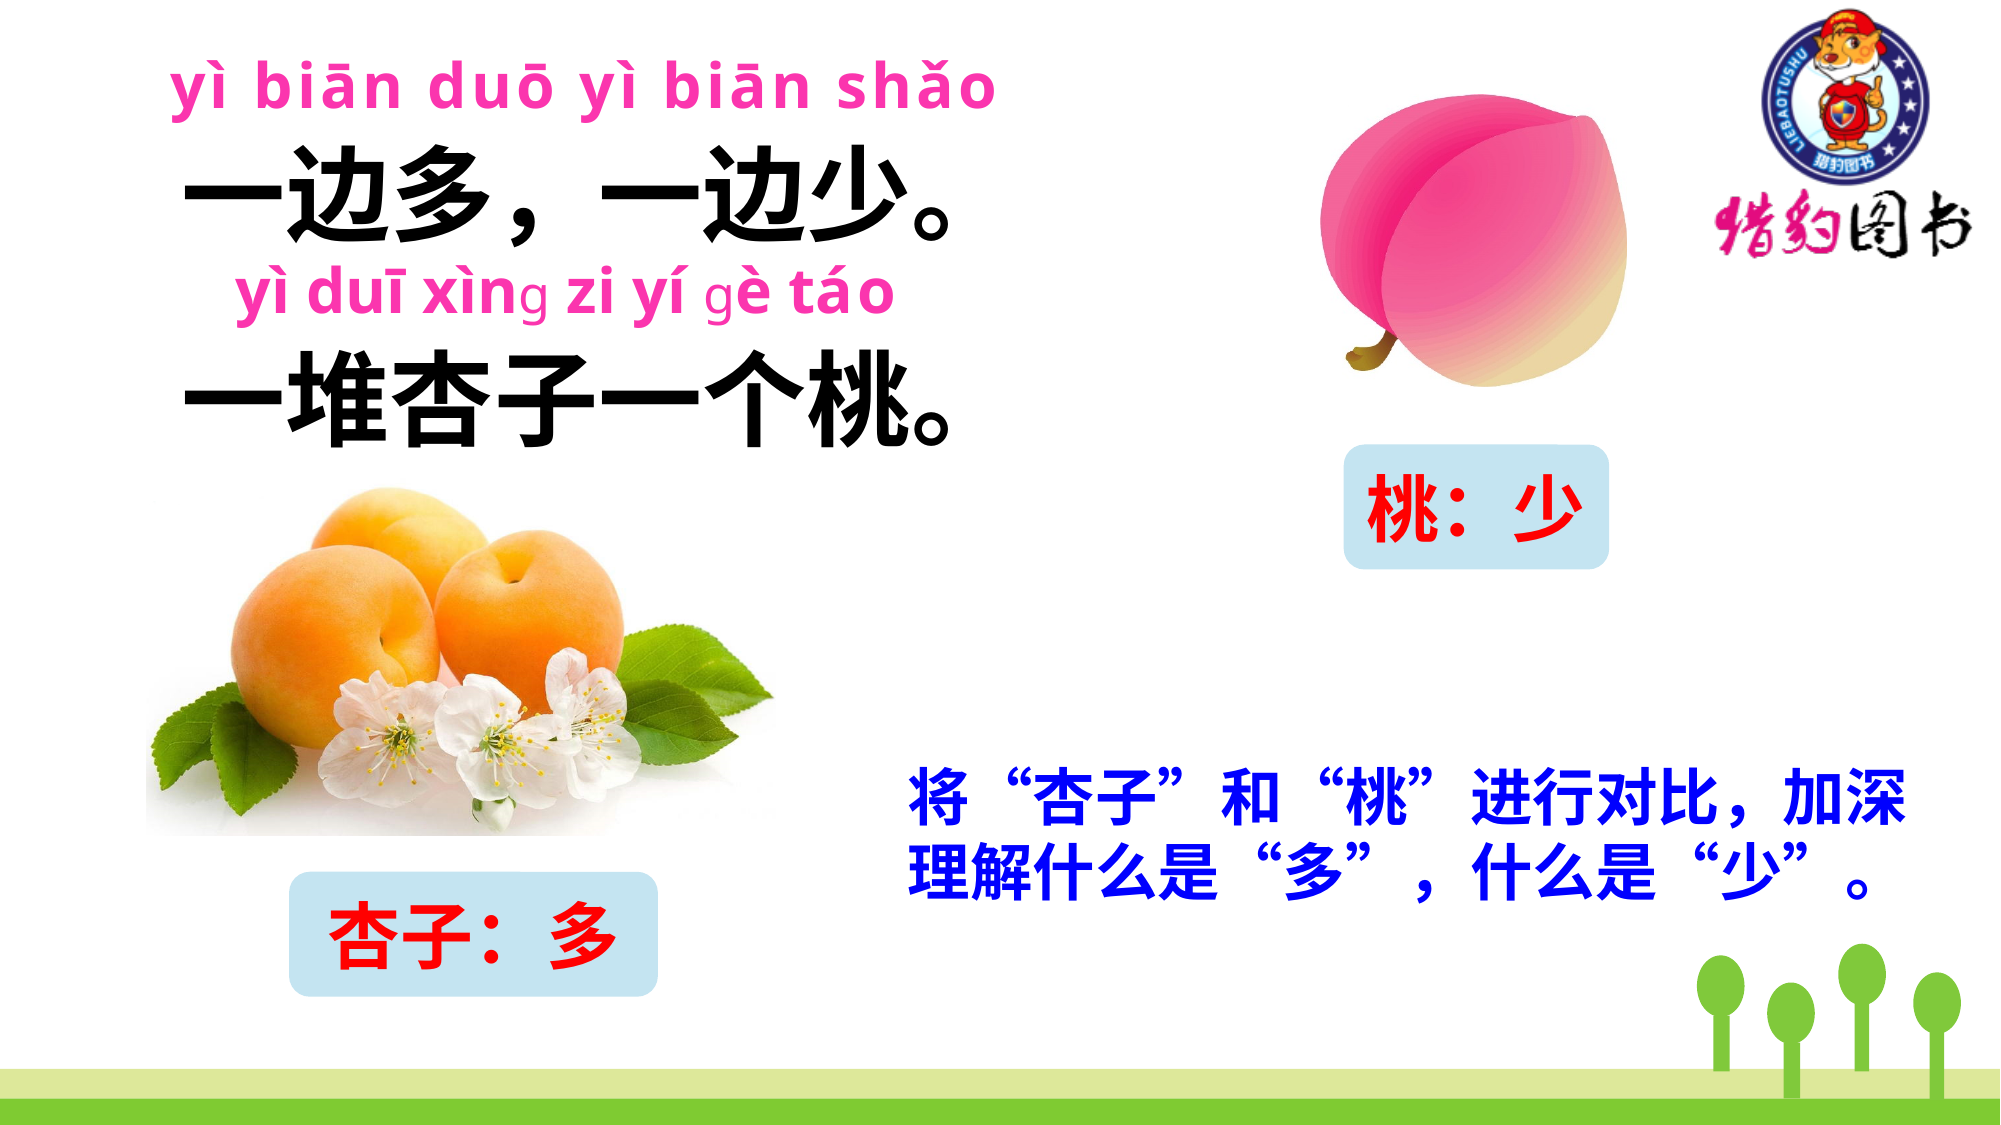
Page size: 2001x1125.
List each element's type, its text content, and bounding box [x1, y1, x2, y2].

text_box 桃：少 [1342, 443, 1611, 571]
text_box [133, 38, 1037, 264]
picture [146, 476, 776, 836]
picture [1320, 94, 1627, 387]
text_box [0, 943, 2000, 1125]
text_box 杏子：多 [288, 870, 659, 943]
text_box 将“杏子”和“桃”进行对比，加深理解什么是“多”，什么是“少”。 [892, 745, 1935, 922]
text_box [118, 244, 1014, 469]
picture [1696, 0, 2000, 271]
